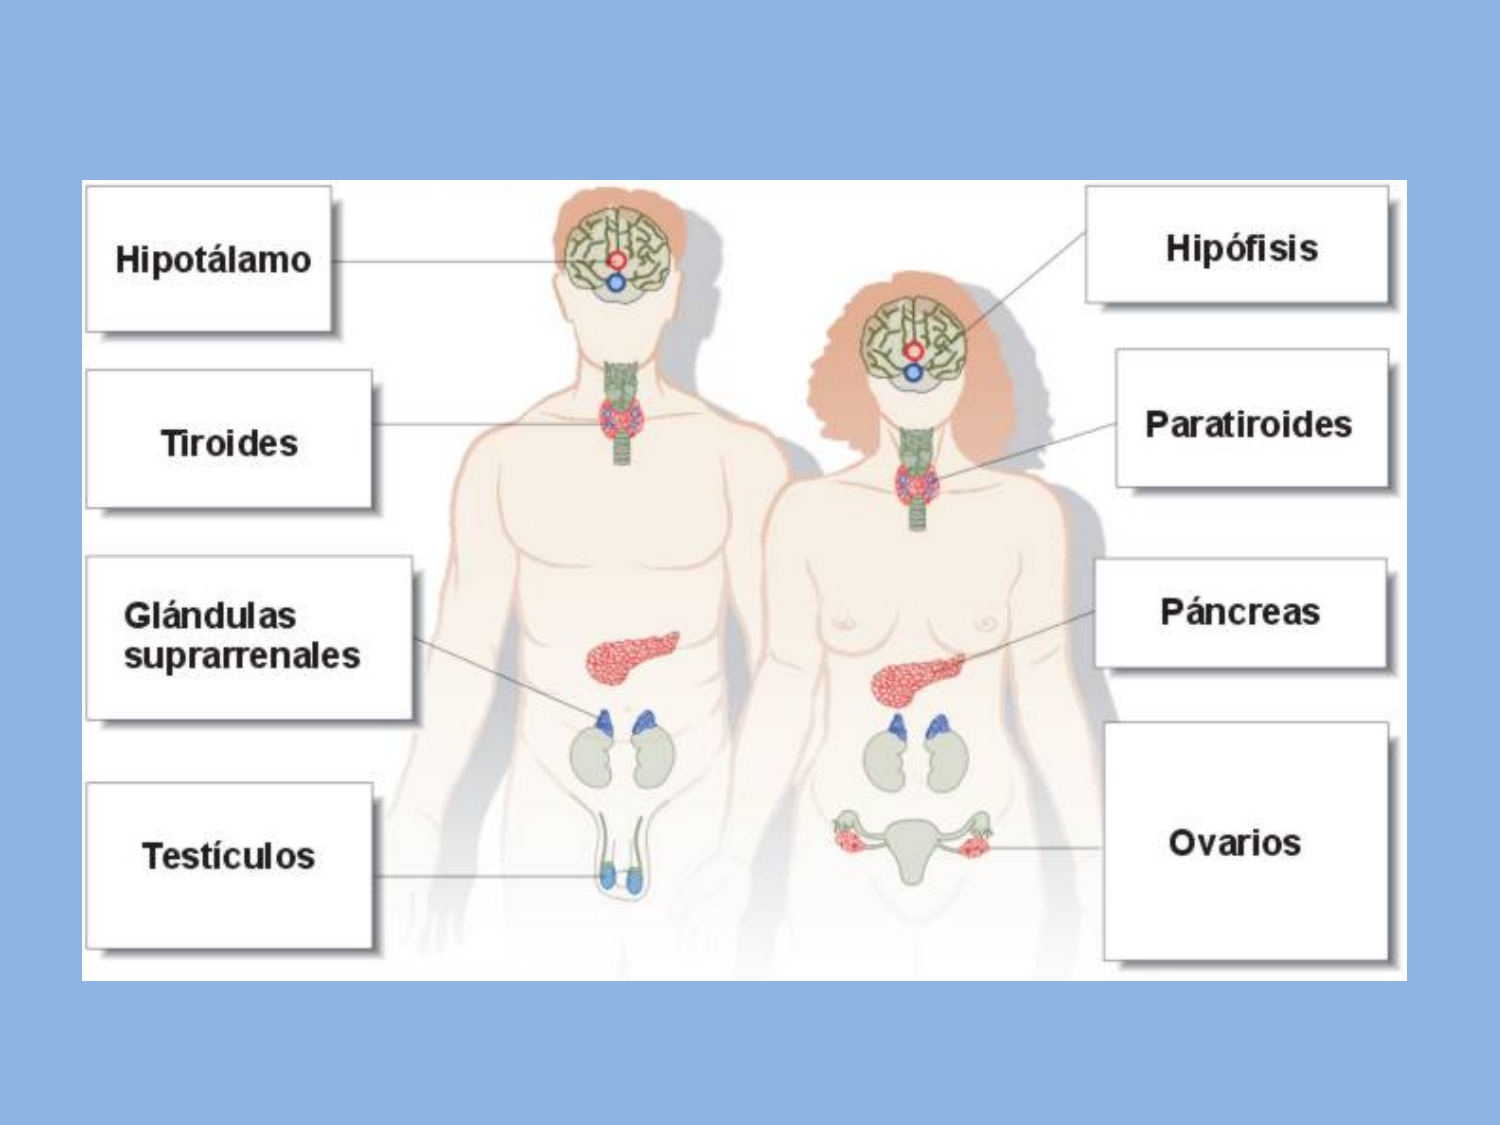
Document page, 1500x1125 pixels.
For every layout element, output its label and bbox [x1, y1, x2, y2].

picture [81, 180, 1407, 981]
